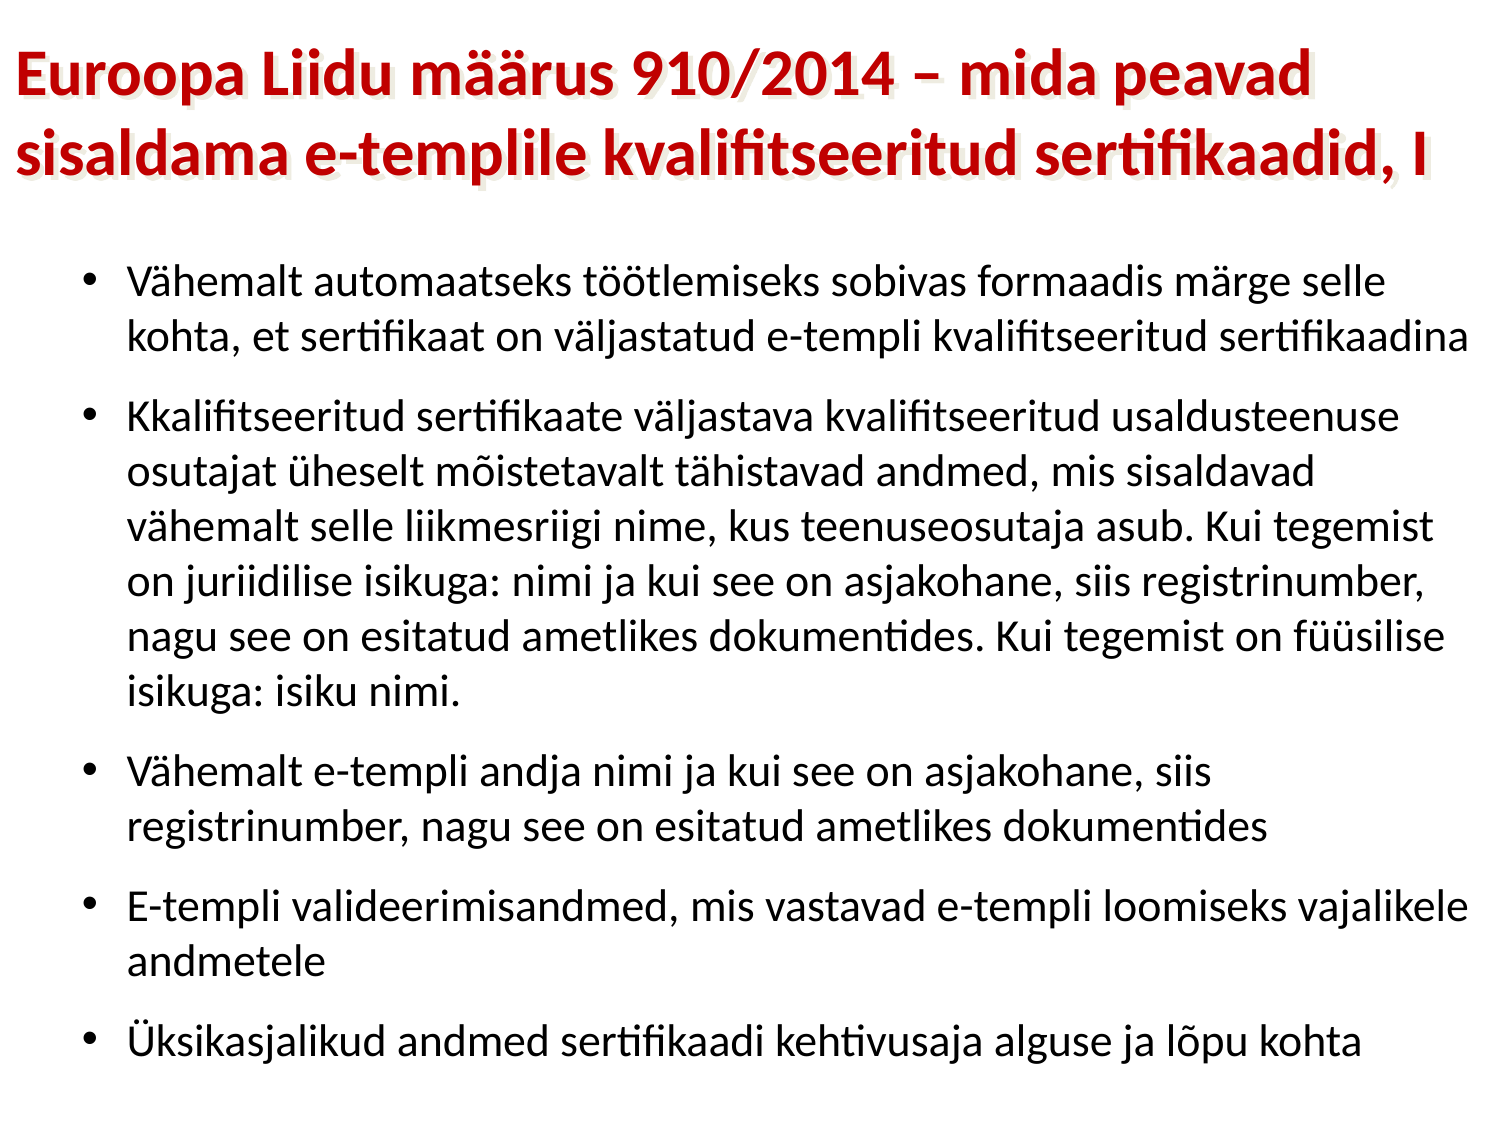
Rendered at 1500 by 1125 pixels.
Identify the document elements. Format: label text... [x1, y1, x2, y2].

text_box Vähemalt automaatseks töötlemiseks sobivas formaadis märge selle kohta, et sertifikaat on väljastatud e-templi kvalifitseeritud sertifikaadina Kkalifitseeritud sertifikaate väljastava kvalifitseeritud usaldusteenuse osutajat üheselt mõistetavalt tähistavad andmed, mis sisaldavad vähemalt selle liikmesriigi nime, kus teenuseosutaja asub. Kui tegemist on juriidilise isikuga: nimi ja kui see on asjakohane, siis registrinumber, nagu see on esitatud ametlikes dokumentides. Kui tegemist on füüsilise isikuga: isiku nimi. Vähemalt e-templi andja nimi ja kui see on asjakohane, siis registrinumber, nagu see on esitatud ametlikes dokumentides E-templi valideerimisandmed, mis vastavad e-templi loomiseks vajalikele andmetele Üksikasjalikud andmed sertifikaadi kehtivusaja alguse ja lõpu kohta [53, 243, 1500, 1073]
title Euroopa Liidu määrus 910/2014 – mida peavad sisaldama e-templile kvalifitseeritud sertifikaadid, I [0, 62, 1463, 197]
